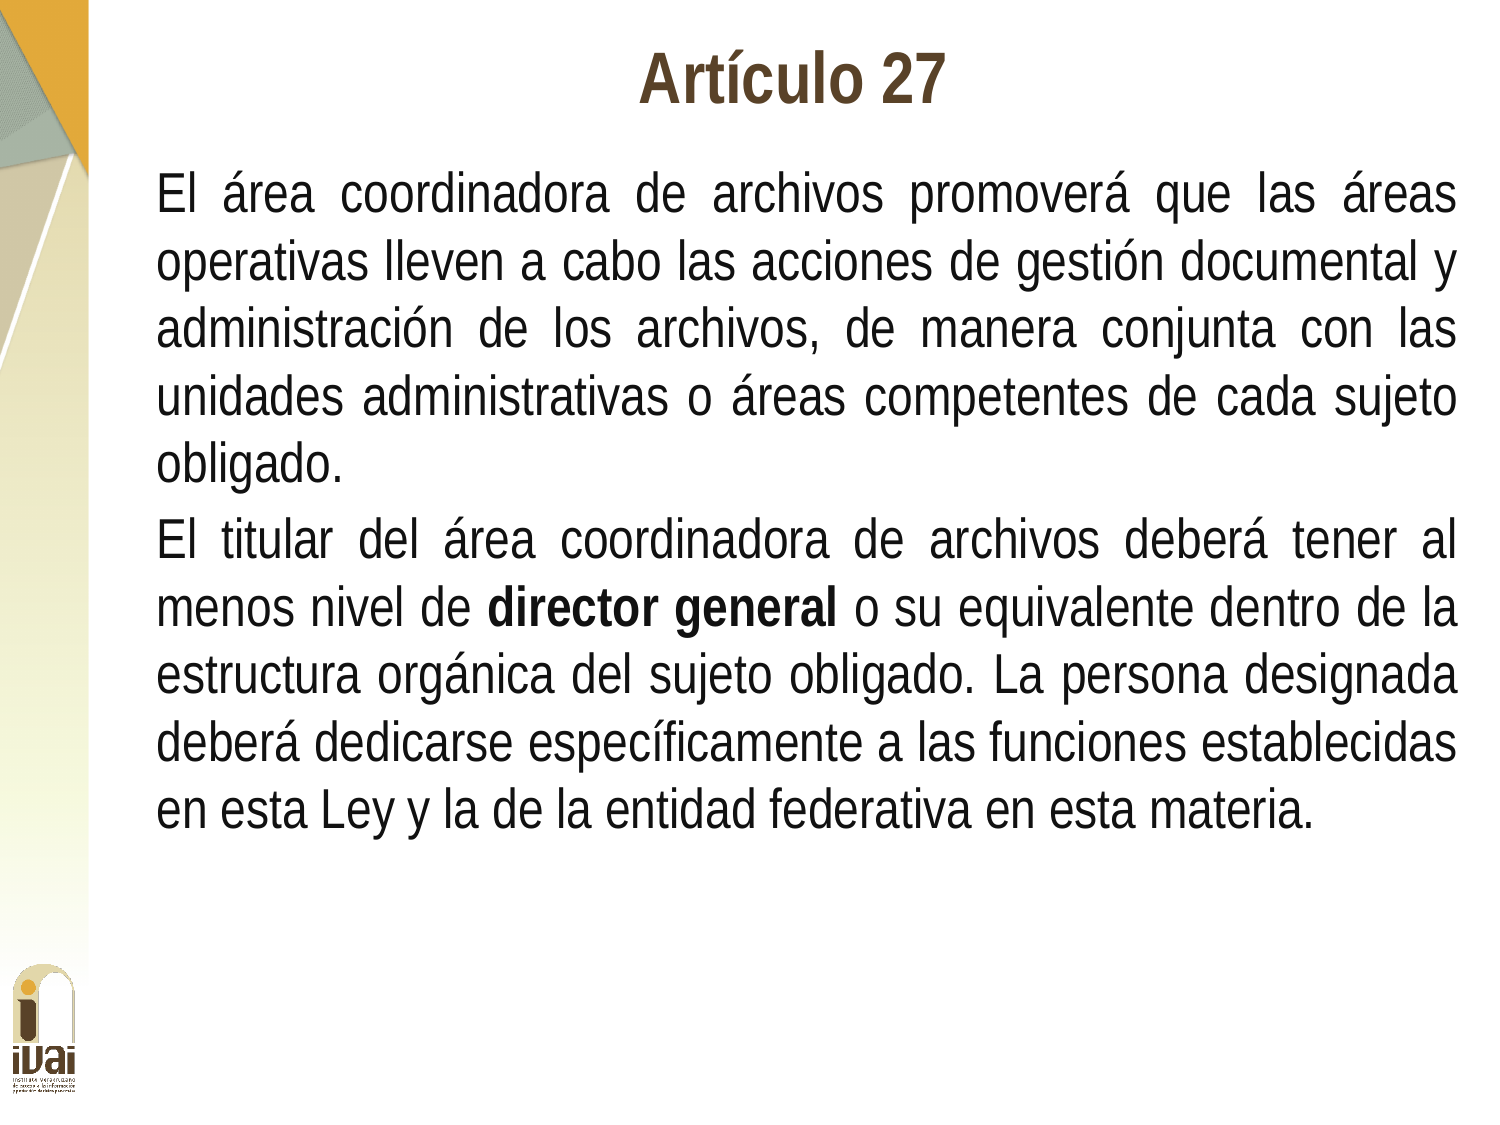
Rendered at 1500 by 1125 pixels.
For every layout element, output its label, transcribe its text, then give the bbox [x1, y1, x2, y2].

list El área coordinadora de archivos promoverá que las áreas operativas lleven a cabo las acciones de gestión documental y administración de los archivos, de manera conjunta con las unidades administrativas o áreas competentes de cada sujeto obligado. El titular del área coordinadora de archivos deberá tener al menos nivel de director general o su equivalente dentro de la estructura orgánica del sujeto obligado. La persona designada deberá dedicarse específicamente a las funciones establecidas en esta Ley y la de la entidad federativa en esta materia. [123, 149, 1474, 986]
subtitle Artículo 27 [123, 23, 1474, 149]
picture [0, 0, 88, 1094]
